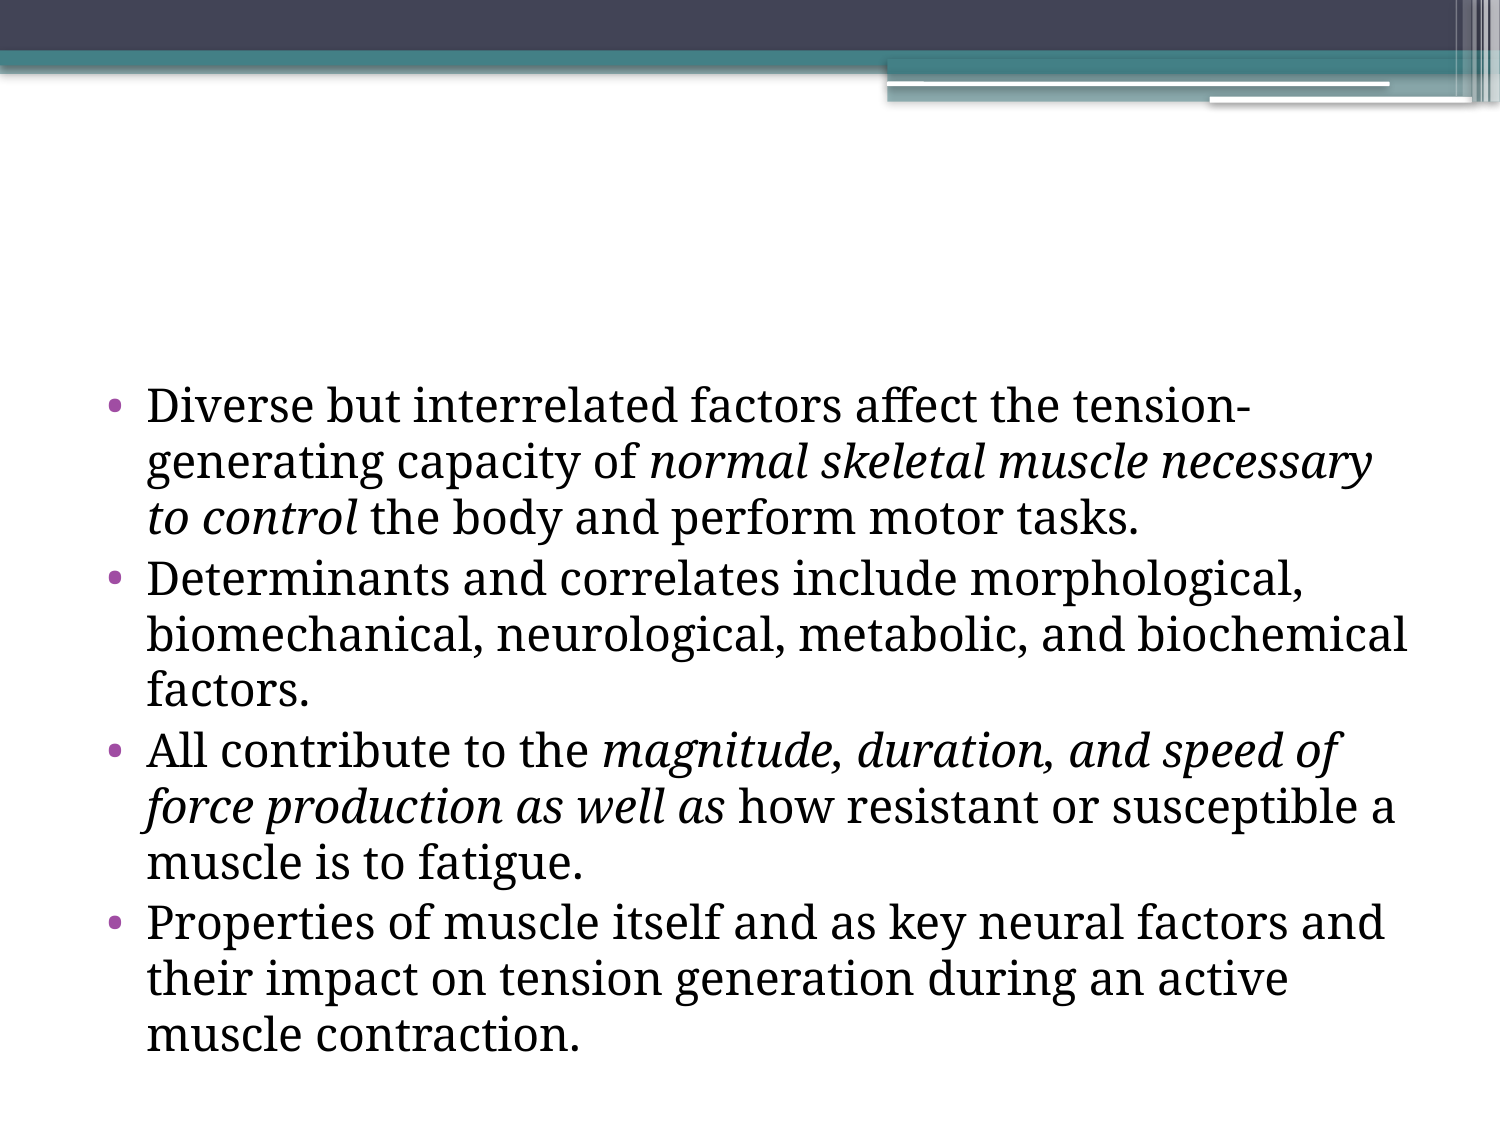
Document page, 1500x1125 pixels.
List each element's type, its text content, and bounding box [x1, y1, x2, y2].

list Diverse but interrelated factors affect the tension-generating capacity of normal skeletal muscle necessary to control the body and perform motor tasks. Determinants and correlates include morphological, biomechanical, neurological, metabolic, and biochemical factors. All contribute to the magnitude, duration, and speed of force production as well as how resistant or susceptible a muscle is to fatigue. Properties of muscle itself and as key neural factors and their impact on tension generation during an active muscle contraction. [75, 368, 1425, 1079]
